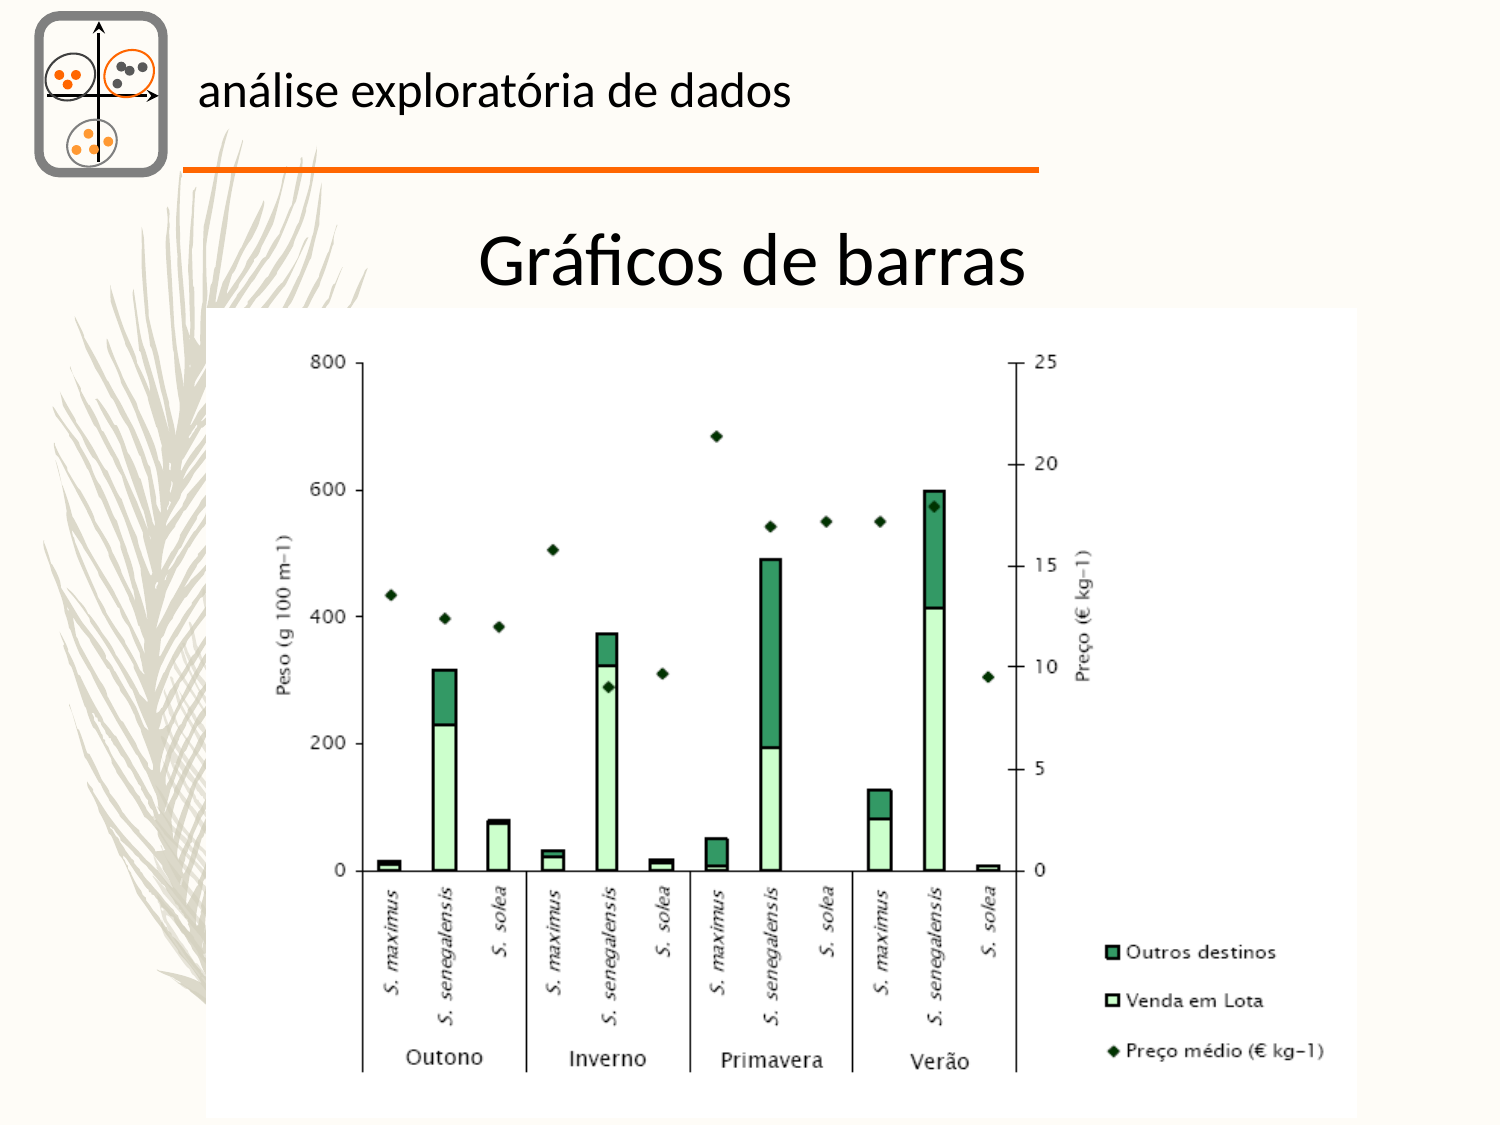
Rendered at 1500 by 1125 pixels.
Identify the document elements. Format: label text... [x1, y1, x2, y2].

text_box Gráficos de barras [463, 202, 1043, 308]
text_box análise exploratória de dados [183, 49, 1076, 125]
picture [206, 308, 1358, 1118]
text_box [38, 15, 164, 173]
